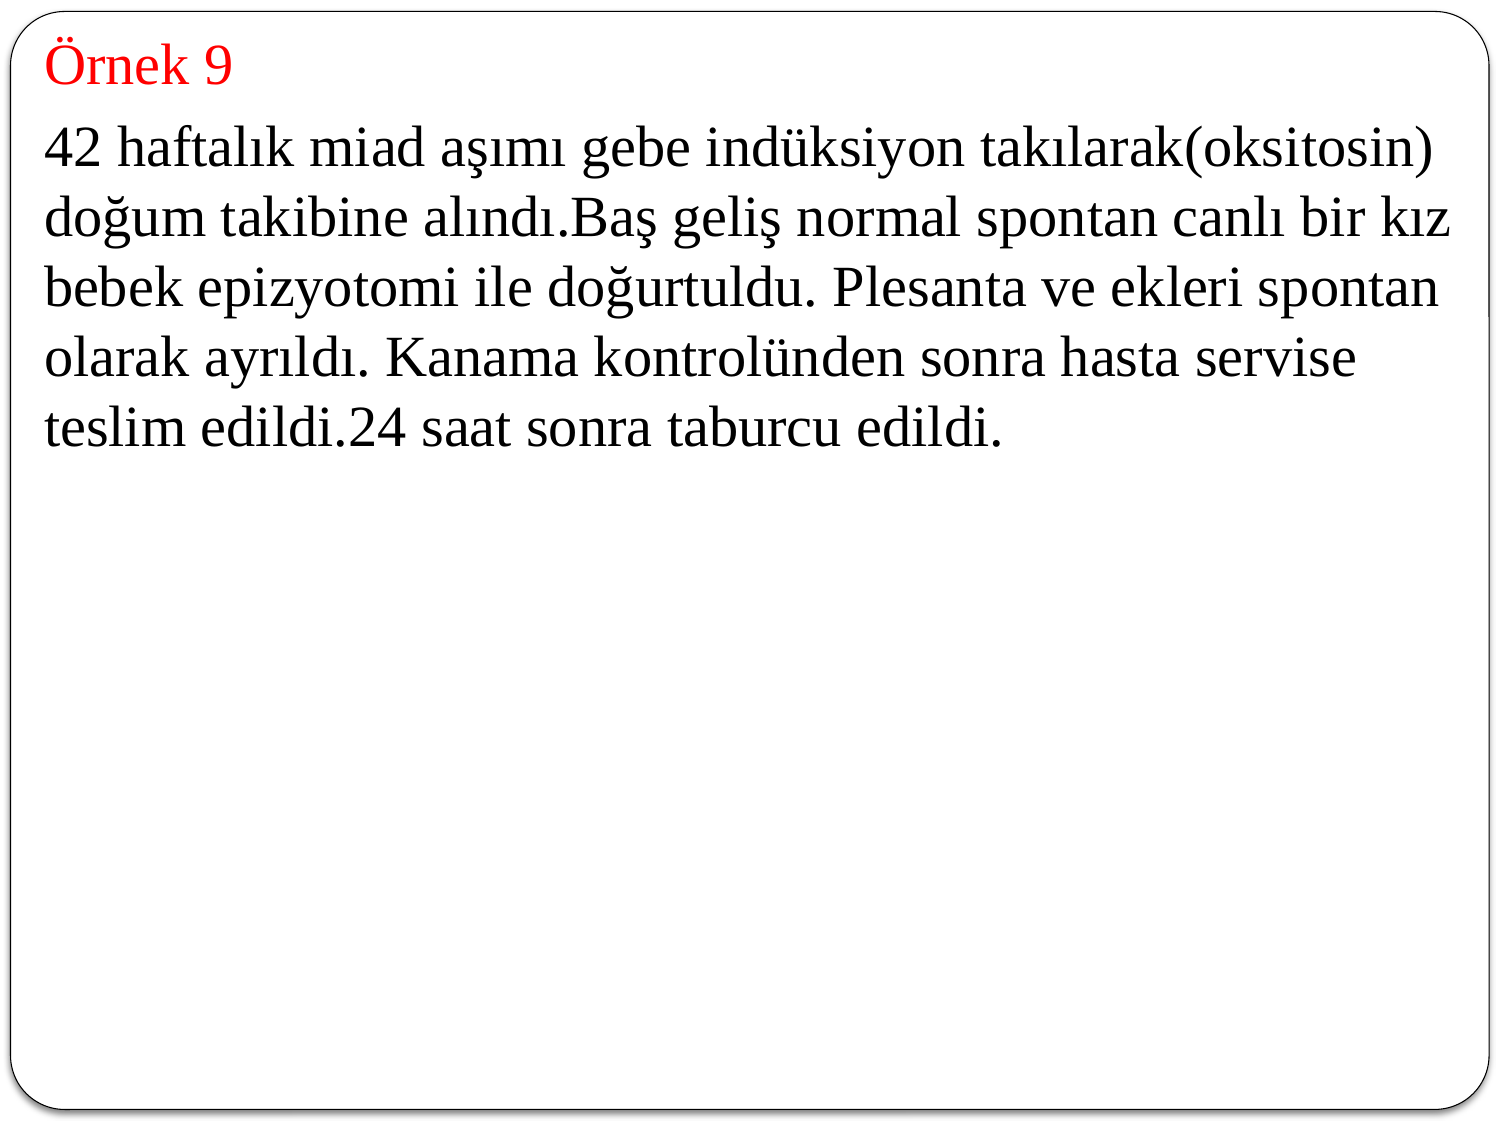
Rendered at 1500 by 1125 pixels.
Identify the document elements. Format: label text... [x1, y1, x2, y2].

list Örnek 9 42 haftalık miad aşımı gebe indüksiyon takılarak(oksitosin) doğum takibine alındı.Baş geliş normal spontan canlı bir kız bebek epizyotomi ile doğurtuldu. Plesanta ve ekleri spontan olarak ayrıldı. Kanama kontrolünden sonra hasta servise teslim edildi.24 saat sonra taburcu edildi. [29, 19, 1483, 1125]
